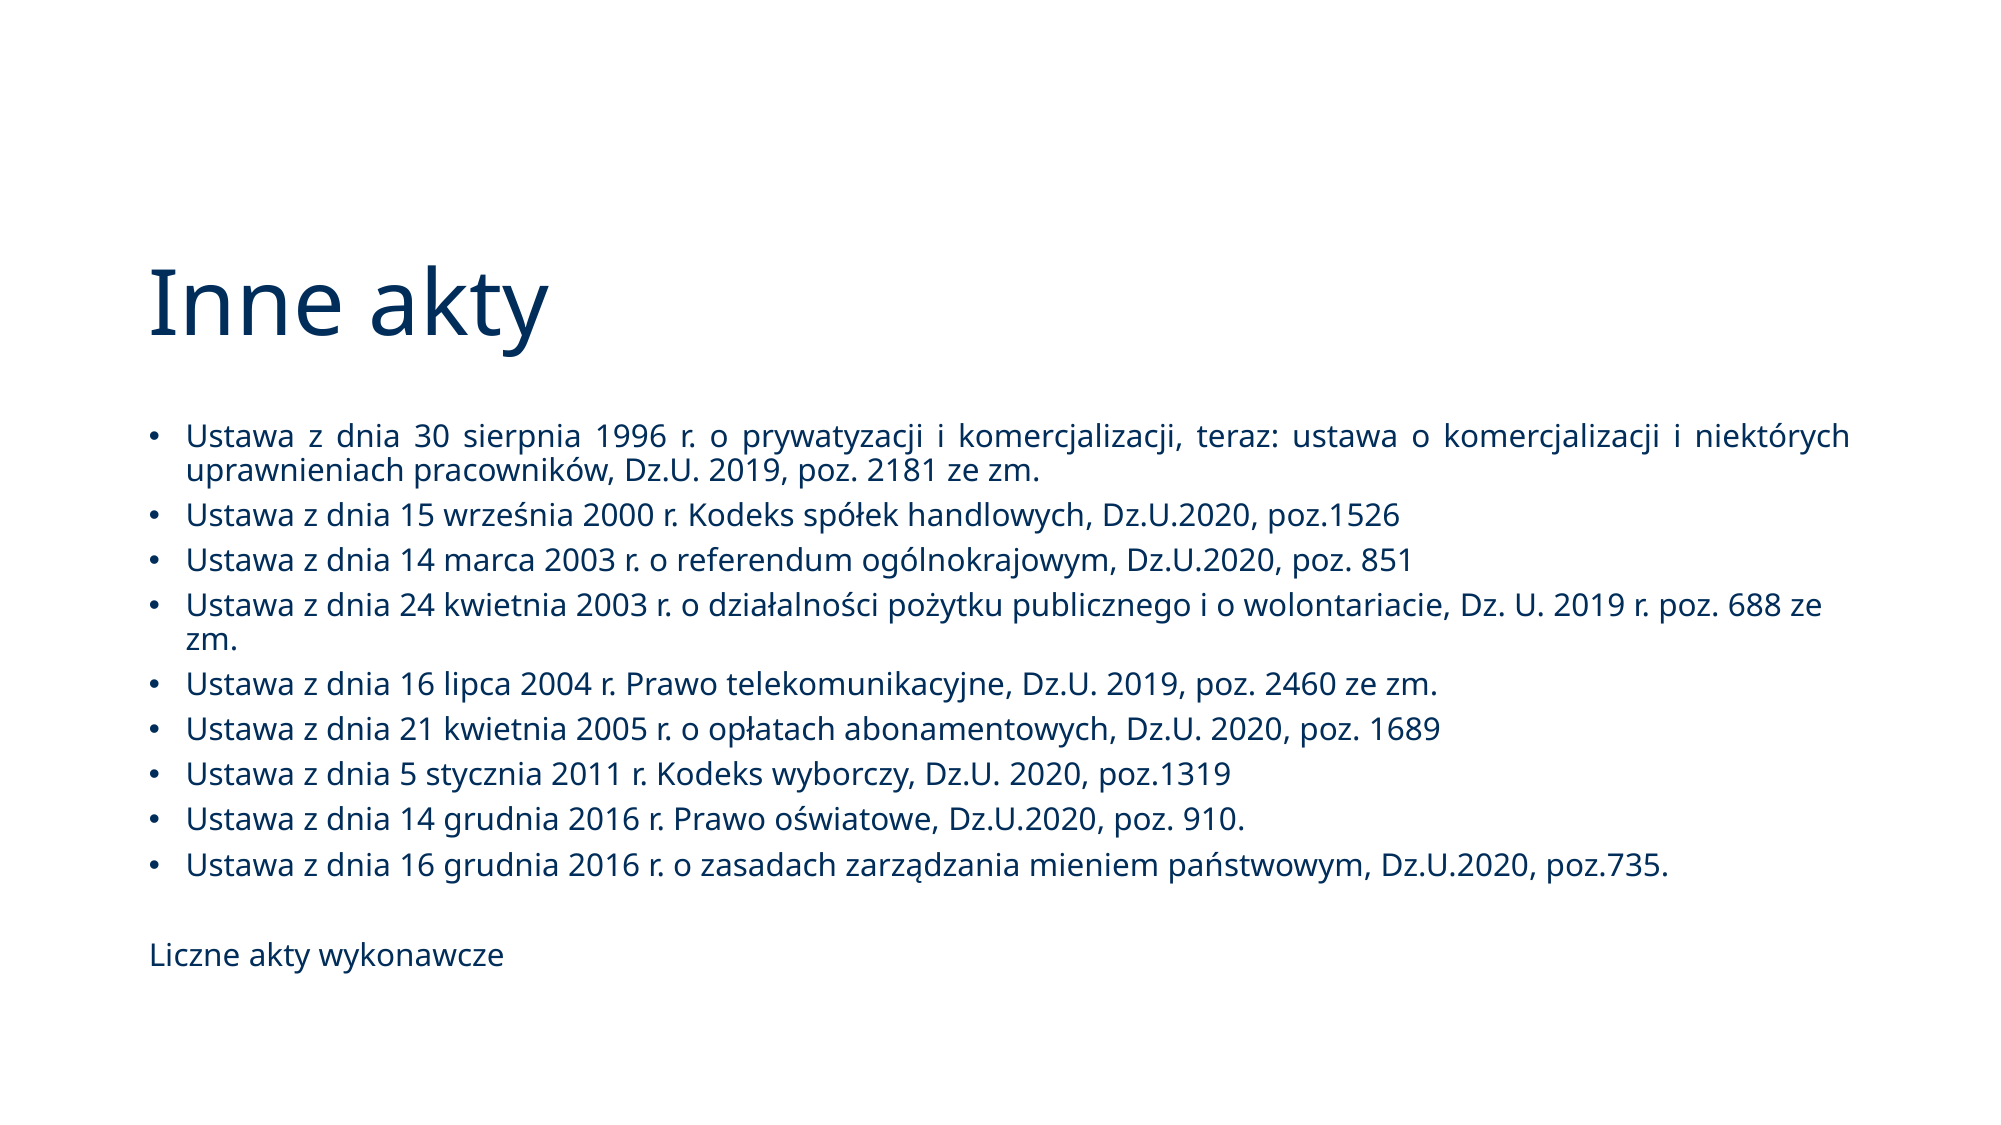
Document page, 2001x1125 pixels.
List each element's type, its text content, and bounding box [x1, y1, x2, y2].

title Inne akty [133, 244, 1867, 367]
list Ustawa z dnia 30 sierpnia 1996 r. o prywatyzacji i komercjalizacji, teraz: ustawa o komercjalizacji i niektórych uprawnieniach pracowników, Dz.U. 2019, poz. 2181 ze zm. Ustawa z dnia 15 września 2000 r. Kodeks spółek handlowych, Dz.U.2020, poz.1526 Ustawa z dnia 14 marca 2003 r. o referendum ogólnokrajowym, Dz.U.2020, poz. 851 Ustawa z dnia 24 kwietnia 2003 r. o działalności pożytku publicznego i o wolontariacie, Dz. U. 2019 r. poz. 688 ze zm. Ustawa z dnia 16 lipca 2004 r. Prawo telekomunikacyjne, Dz.U. 2019, poz. 2460 ze zm. Ustawa z dnia 21 kwietnia 2005 r. o opłatach abonamentowych, Dz.U. 2020, poz. 1689 Ustawa z dnia 5 stycznia 2011 r. Kodeks wyborczy, Dz.U. 2020, poz.1319 Ustawa z dnia 14 grudnia 2016 r. Prawo oświatowe, Dz.U.2020, poz. 910. Ustawa z dnia 16 grudnia 2016 r. o zasadach zarządzania mieniem państwowym, Dz.U.2020, poz.735. Liczne akty wykonawcze [133, 412, 1867, 992]
